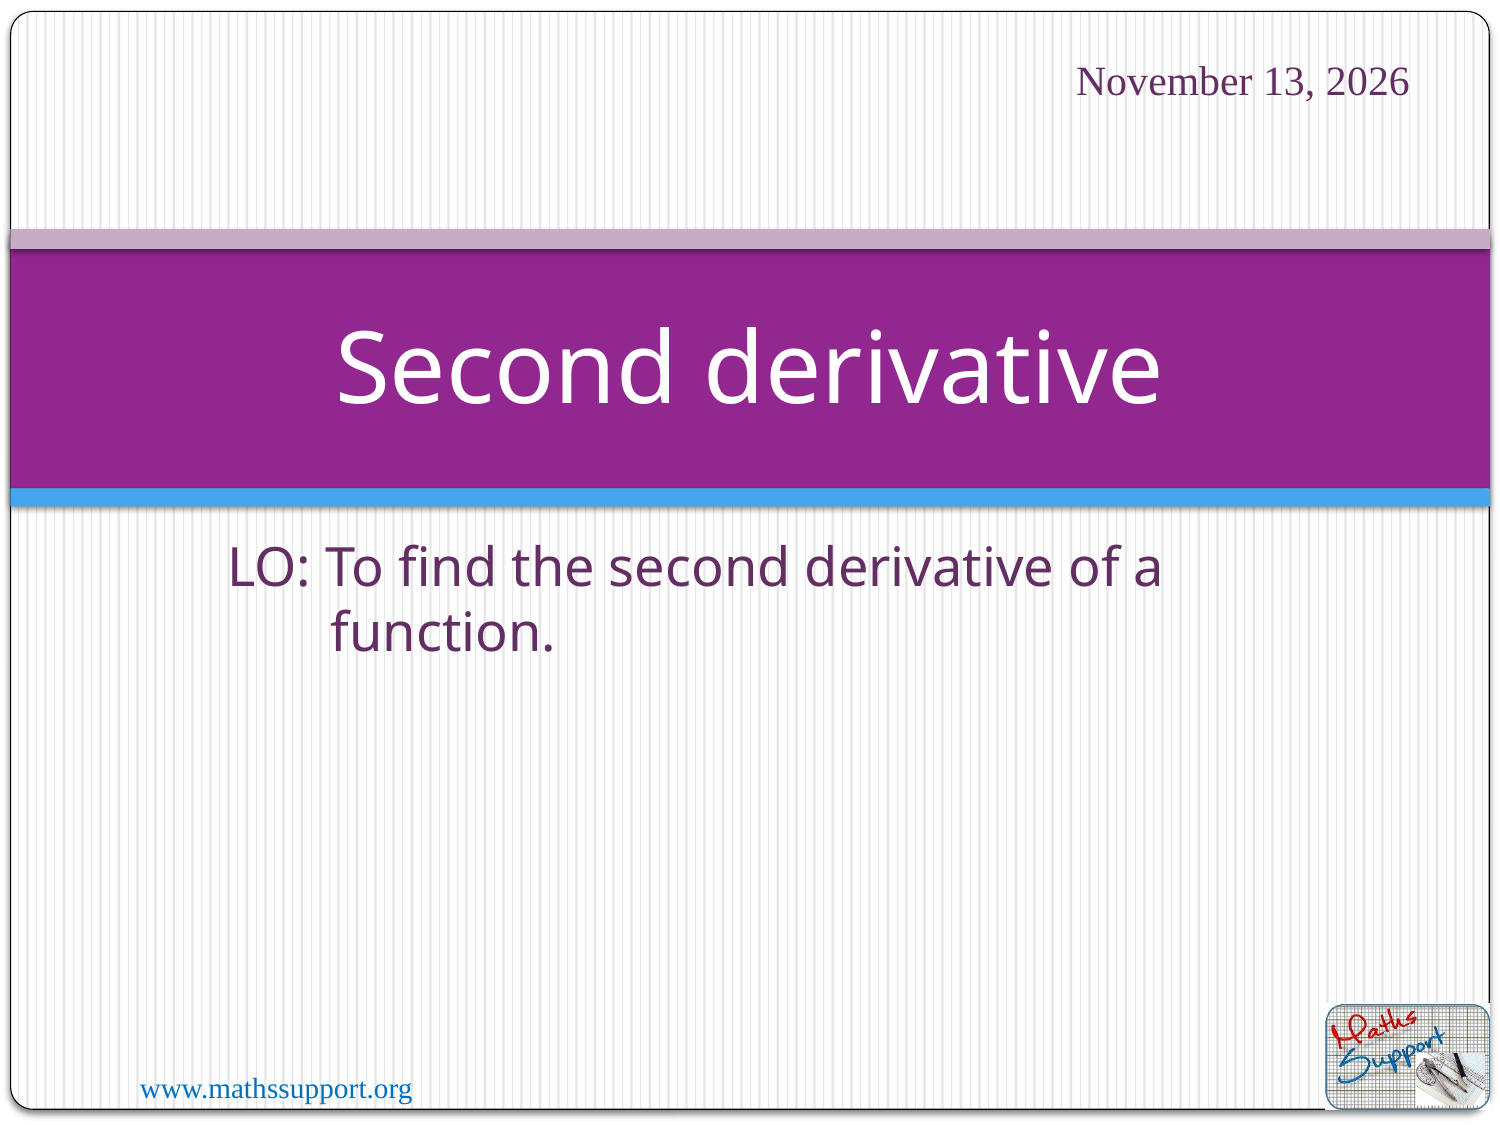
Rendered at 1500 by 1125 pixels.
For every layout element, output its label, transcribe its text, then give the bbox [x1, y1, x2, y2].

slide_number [1018, 39, 1425, 118]
title Second derivative [75, 247, 1425, 489]
text_box [130, 1074, 414, 1113]
subtitle LO: To find the second derivative of a function. [212, 525, 1263, 788]
text_box [1324, 999, 1488, 1113]
